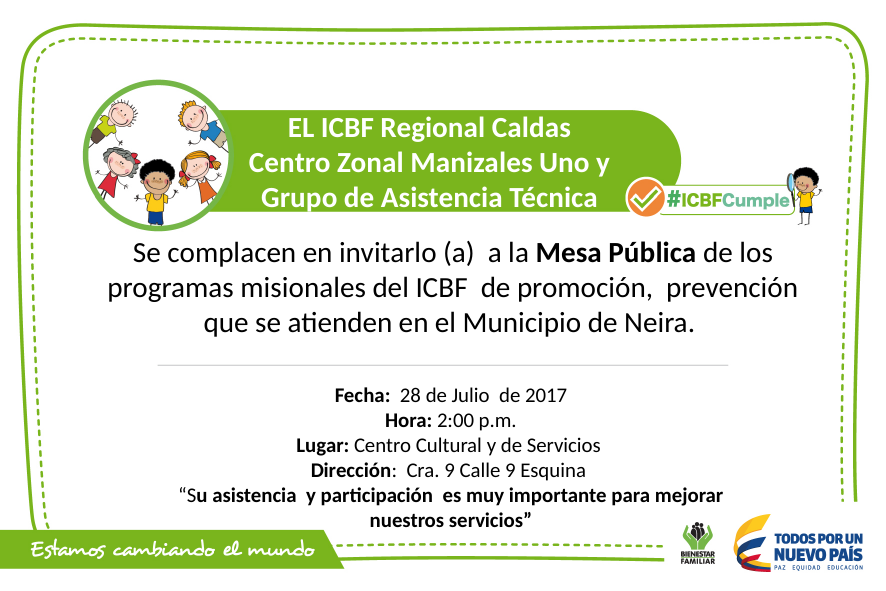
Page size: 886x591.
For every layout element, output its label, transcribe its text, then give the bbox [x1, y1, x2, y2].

picture [0, 0, 886, 591]
text_box Se complacen en invitarlo (a) a la Mesa Pública de los programas misionales del ICBF de promoción, prevención que se atienden en el Municipio de Neira. [84, 225, 822, 346]
text_box Fecha: 28 de Julio de 2017 Hora: 2:00 p.m. Lugar: Centro Cultural y de Servicios Dirección: Cra. 9 Calle 9 Esquina “Su asistencia y participación es muy importante para mejorar nuestros servicios” [131, 374, 771, 540]
text_box EL ICBF Regional Caldas Centro Zonal Manizales Uno y Grupo de Asistencia Técnica [212, 101, 647, 225]
